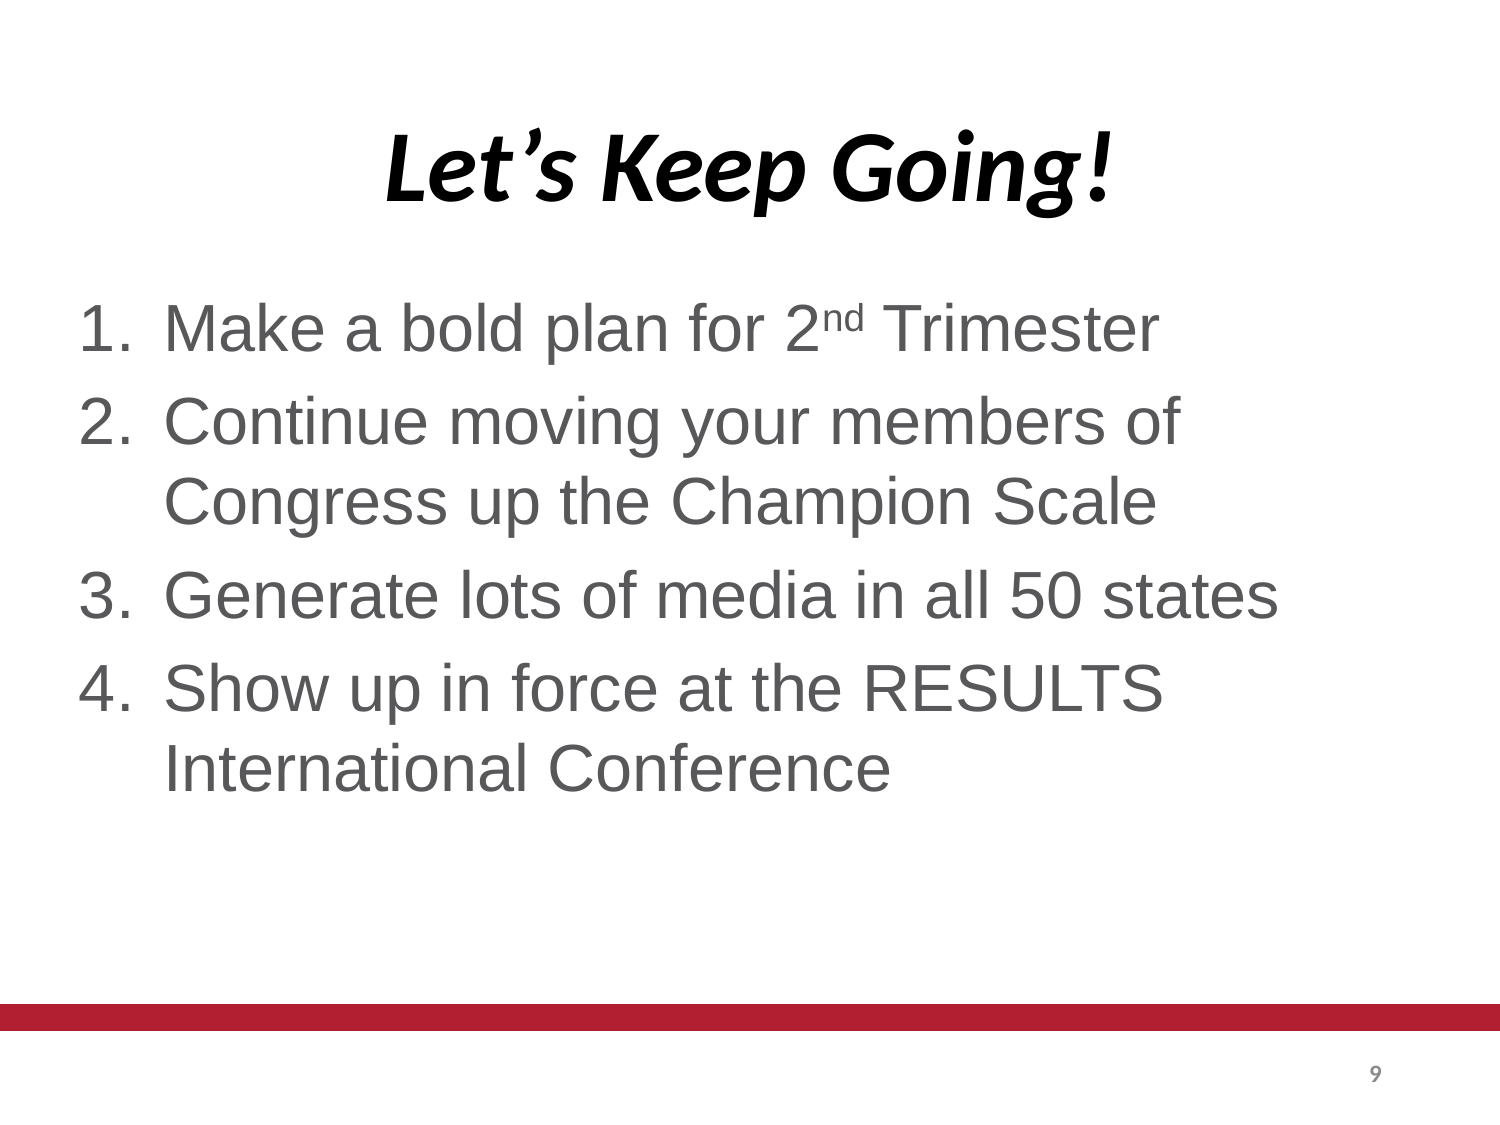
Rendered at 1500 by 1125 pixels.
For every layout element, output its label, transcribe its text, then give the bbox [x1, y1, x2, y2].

picture [0, 1004, 1500, 1031]
slide_number 9 [1059, 1042, 1397, 1103]
list Make a bold plan for 2nd Trimester Continue moving your members of Congress up the Champion Scale Generate lots of media in all 50 states Show up in force at the RESULTS International Conference [63, 277, 1446, 1005]
title Let’s Keep Going! [103, 59, 1397, 277]
